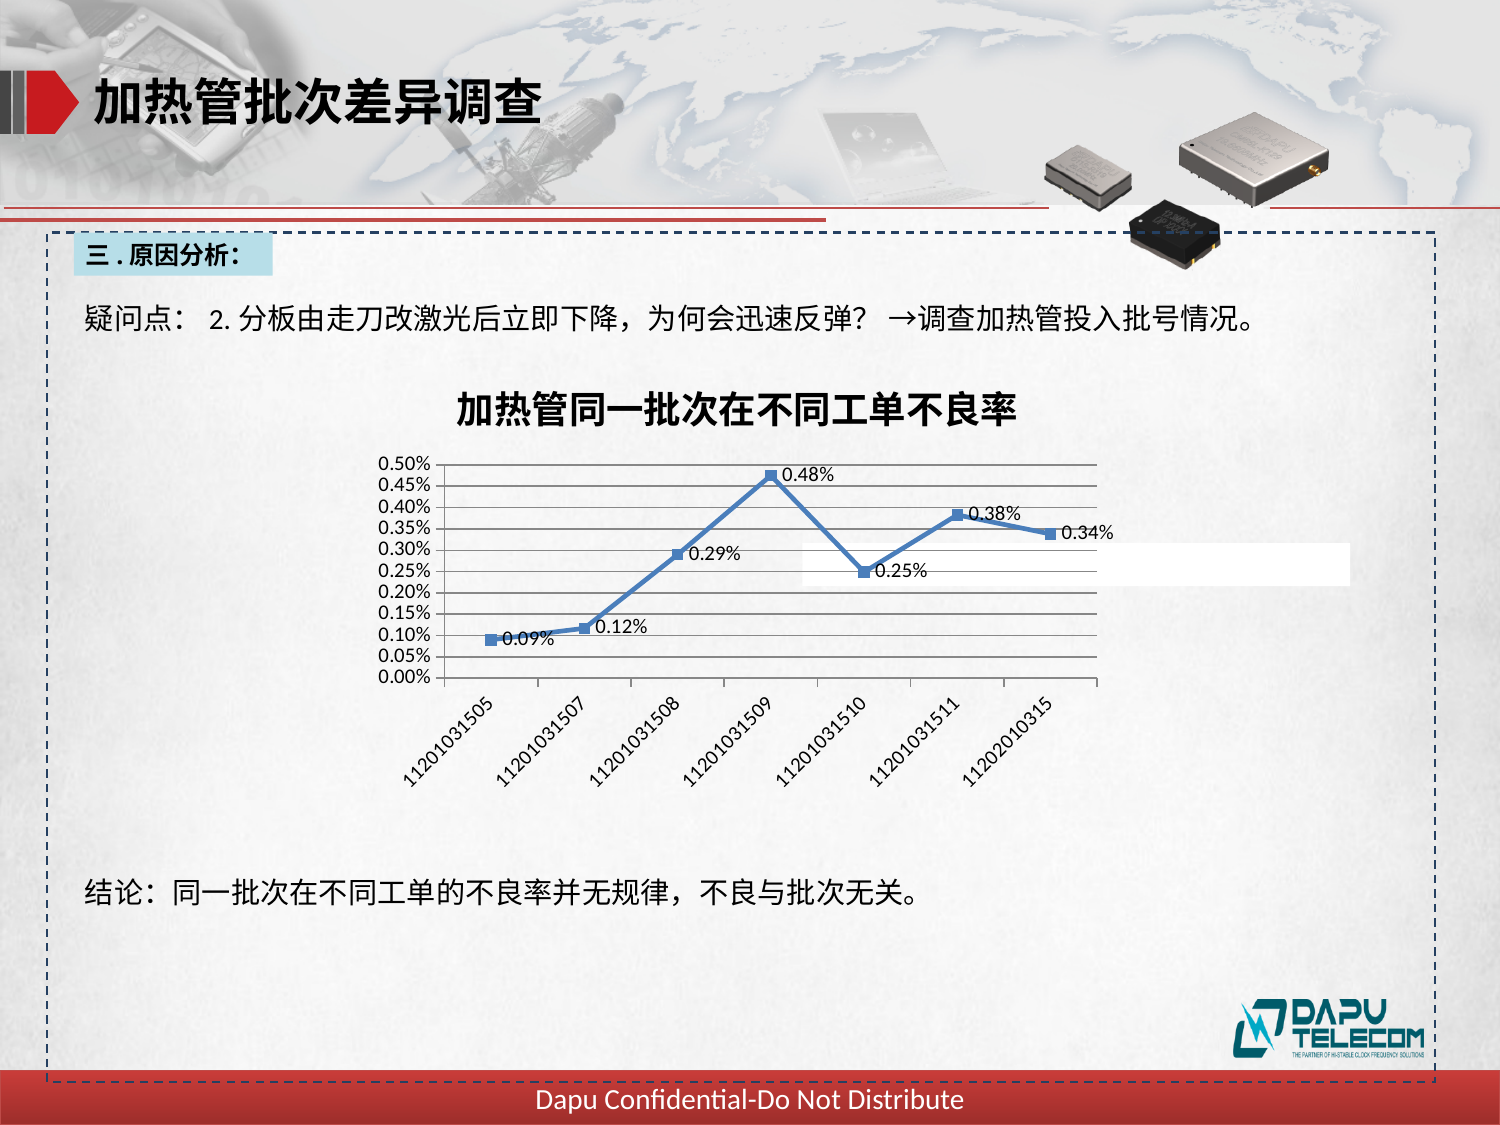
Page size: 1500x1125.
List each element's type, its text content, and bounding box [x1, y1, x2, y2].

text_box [47, 232, 1436, 1083]
text_box 加热管批次差异调查 [80, 63, 1475, 145]
picture [0, 0, 1500, 1070]
chart [362, 351, 1114, 802]
